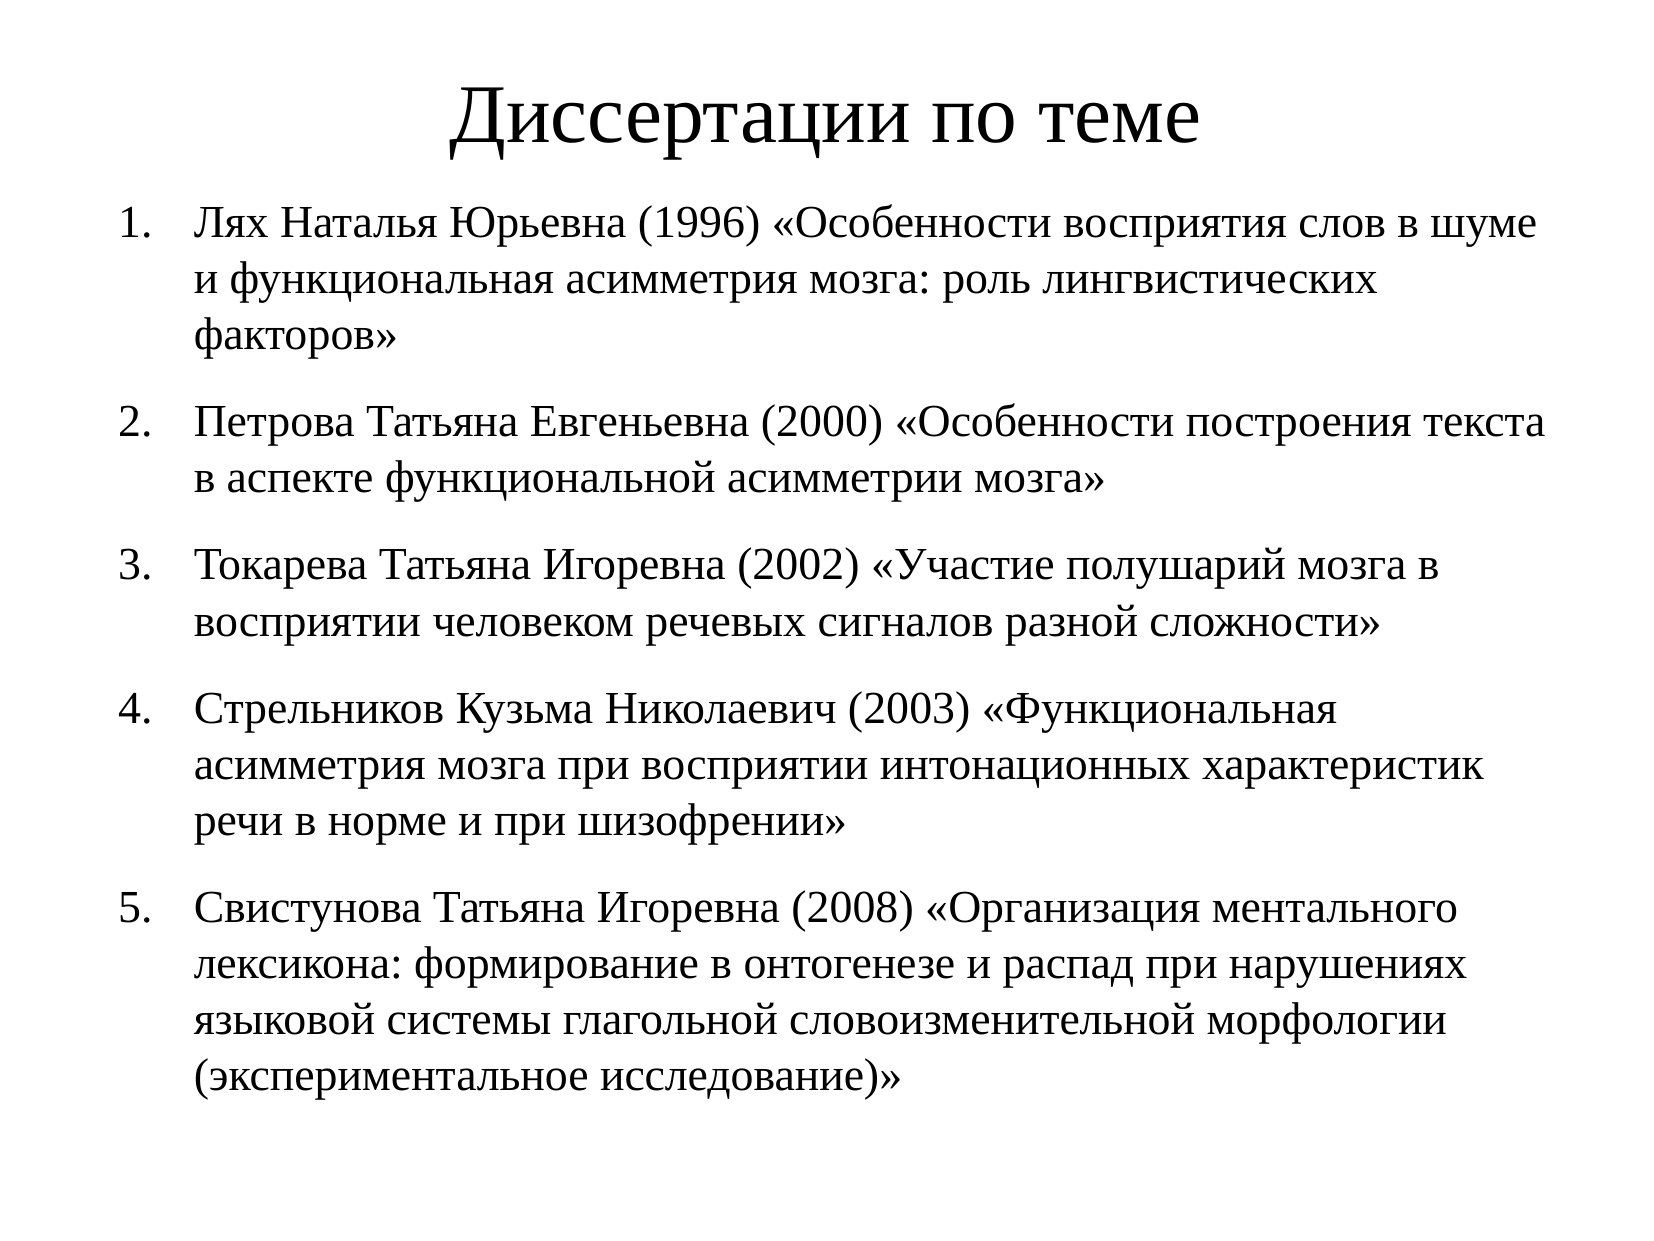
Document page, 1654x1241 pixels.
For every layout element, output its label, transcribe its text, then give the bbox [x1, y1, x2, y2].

title Диссертации по теме [82, 49, 1569, 183]
list Лях Наталья Юрьевна (1996) «Особенности восприятия слов в шуме и функциональная асимметрия мозга: роль лингвистических факторов» Петрова Татьяна Евгеньевна (2000) «Особенности построения текста в аспекте функциональной асимметрии мозга» Токарева Татьяна Игоревна (2002) «Участие полушарий мозга в восприятии человеком речевых сигналов разной сложности» Стрельников Кузьма Николаевич (2003) «Функциональная асимметрия мозга при восприятии интонационных характеристик речи в норме и при шизофрении» Свистунова Татьяна Игоревна (2008) «Организация ментального лексикона: формирование в онтогенезе и распад при нарушениях языковой системы глагольной словоизменительной морфологии (экспериментальное исследование)» [82, 183, 1569, 1107]
